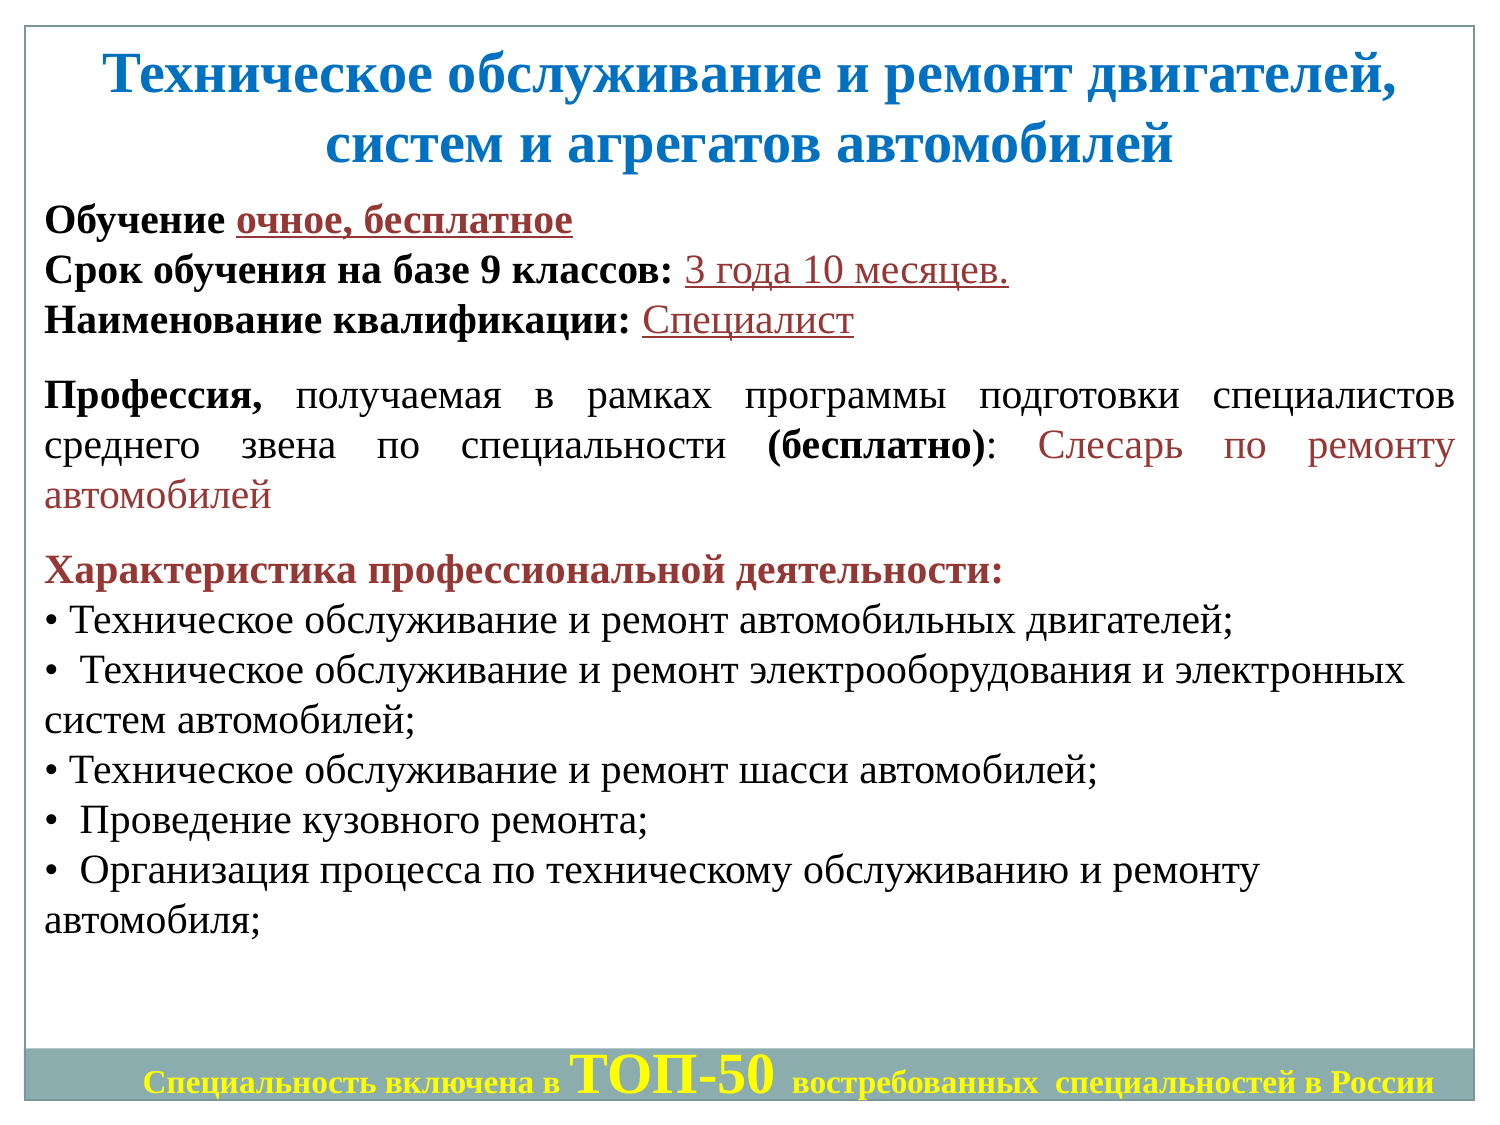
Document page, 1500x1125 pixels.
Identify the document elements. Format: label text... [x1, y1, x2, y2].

text_box Специальность включена в ТОП-50 востребованных специальностей в России [17, 1023, 1459, 1114]
text_box Обучение очное, бесплатное Срок обучения на базе 9 классов: 3 года 10 месяцев. Наименование квалификации: Специалист Профессия, получаемая в рамках программы подготовки специалистов среднего звена по специальности (бесплатно): Слесарь по ремонту автомобилей Характеристика профессиональной деятельности: • Техническое обслуживание и ремонт автомобильных двигателей; • Техническое обслуживание и ремонт электрооборудования и электронных систем автомобилей; • Техническое обслуживание и ремонт шасси автомобилей; • Проведение кузовного ремонта; • Организация процесса по техническому обслуживанию и ремонту автомобиля; [29, 184, 1471, 1000]
text_box Техническое обслуживание и ремонт двигателей, систем и агрегатов автомобилей [29, 26, 1471, 182]
